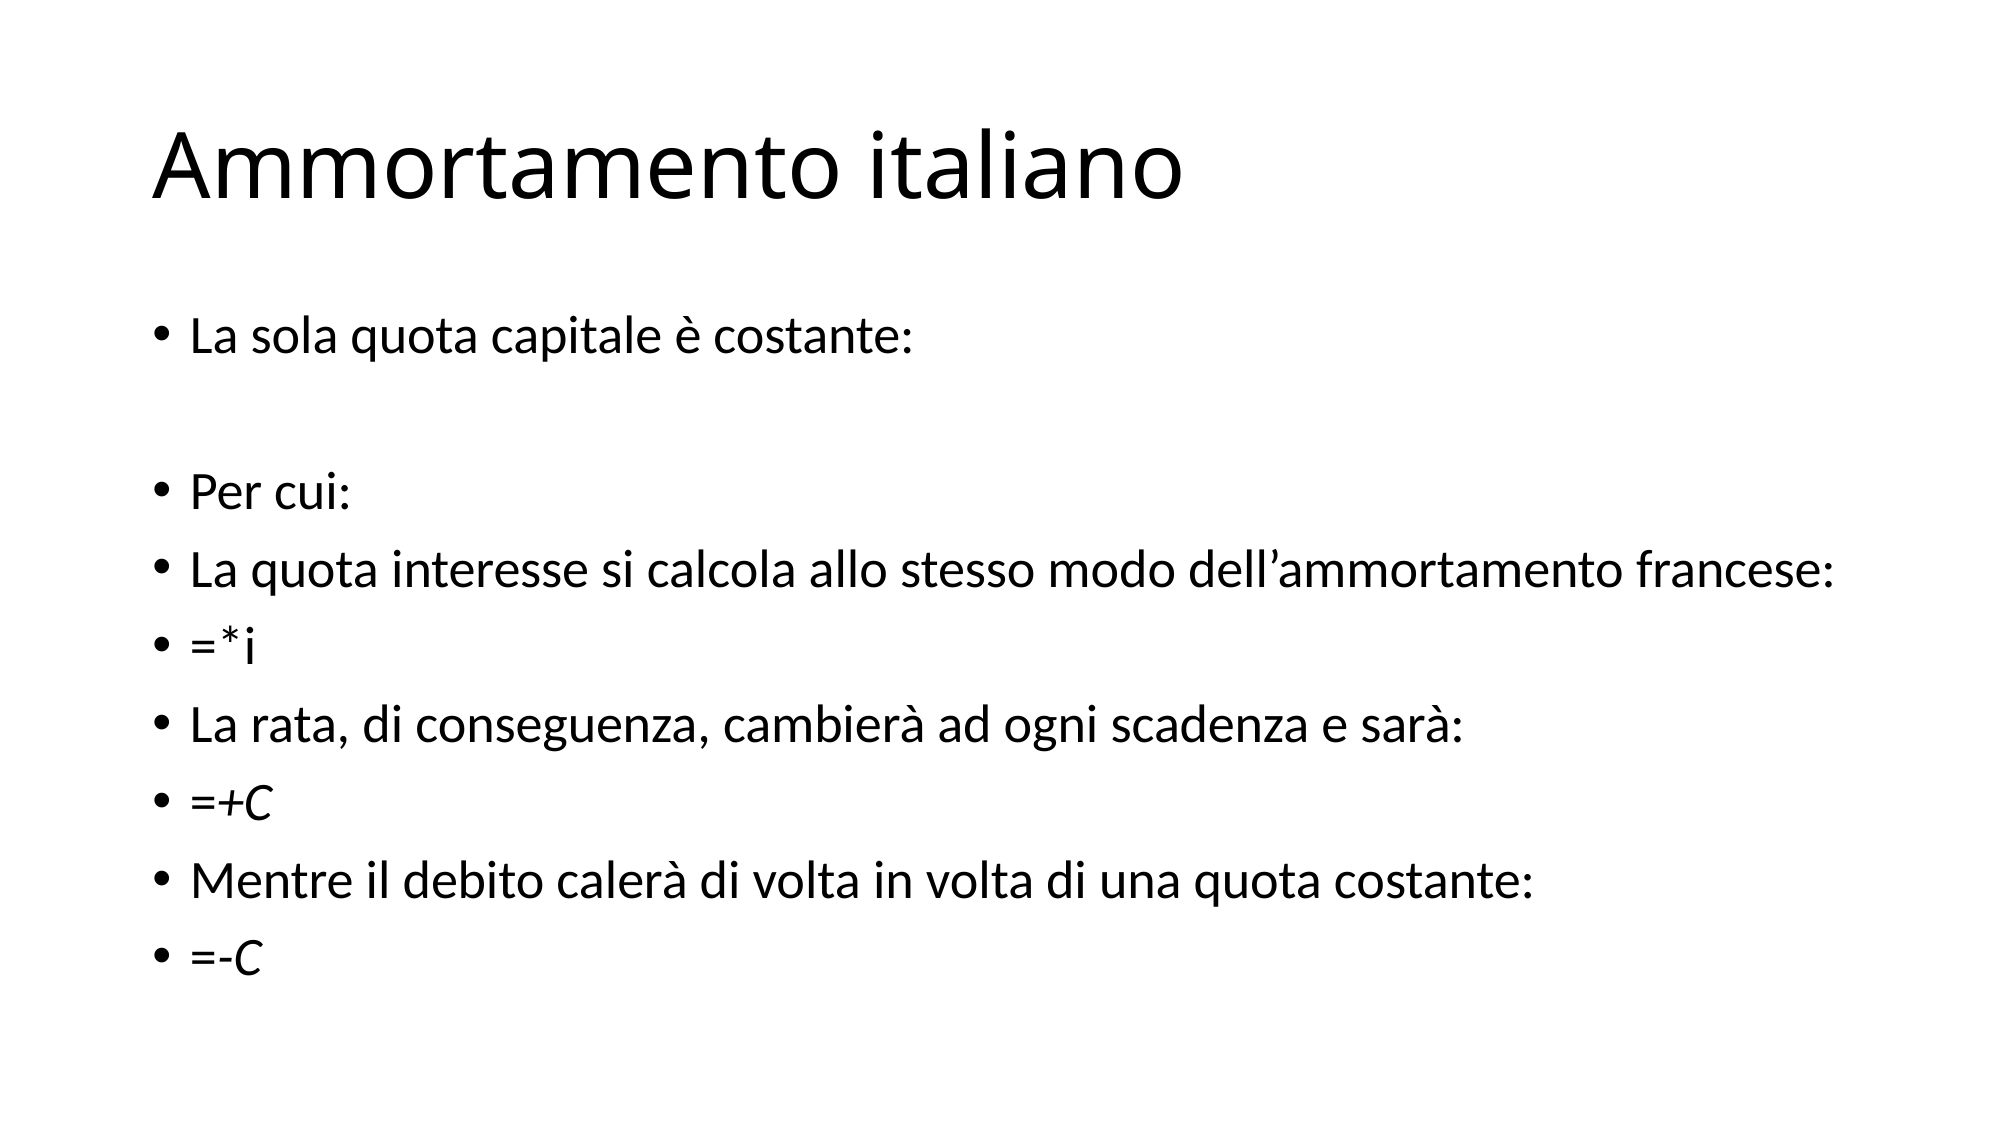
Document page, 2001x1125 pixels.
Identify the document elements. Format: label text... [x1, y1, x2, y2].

title Ammortamento italiano [137, 59, 1863, 278]
